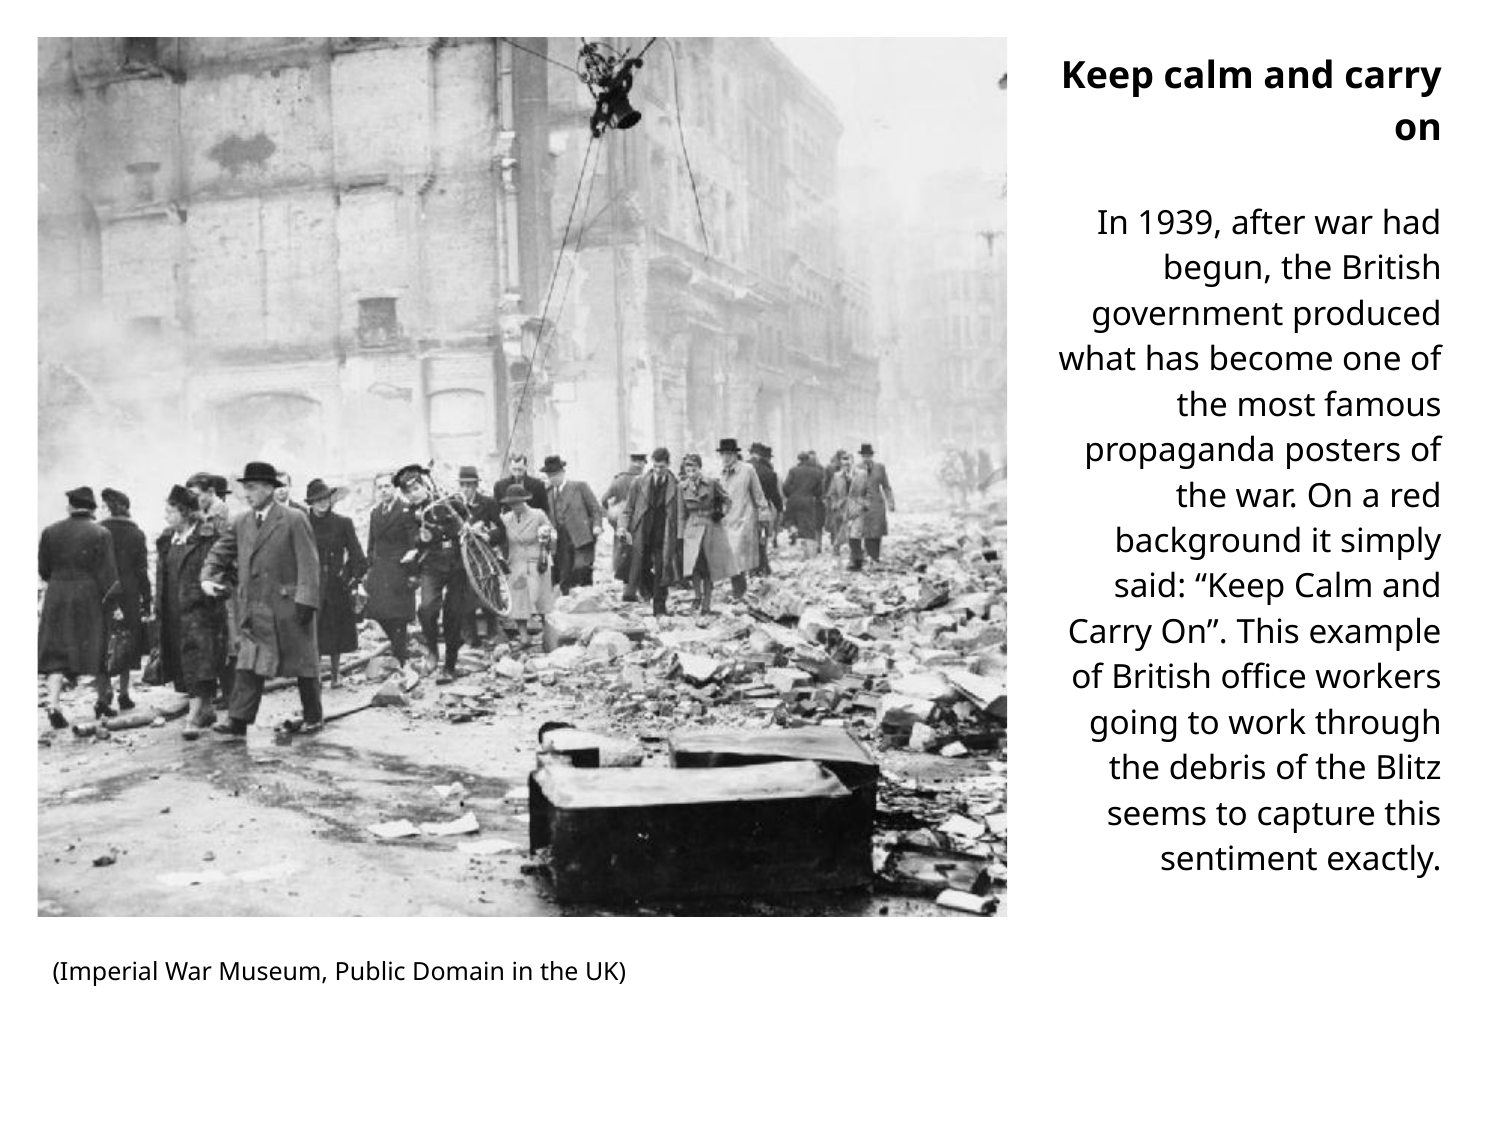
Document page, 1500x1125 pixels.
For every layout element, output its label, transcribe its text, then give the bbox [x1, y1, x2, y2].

list (Imperial War Museum, Public Domain in the UK) [37, 943, 973, 1089]
title Keep calm and carry on [1008, 37, 1458, 188]
picture [37, 37, 1008, 917]
list In 1939, after war had begun, the British government produced what has become one of the most famous propaganda posters of the war. On a red background it simply said: “Keep Calm and Carry On”. This example of British office workers going to work through the debris of the Blitz seems to capture this sentiment exactly. [1039, 187, 1458, 1088]
